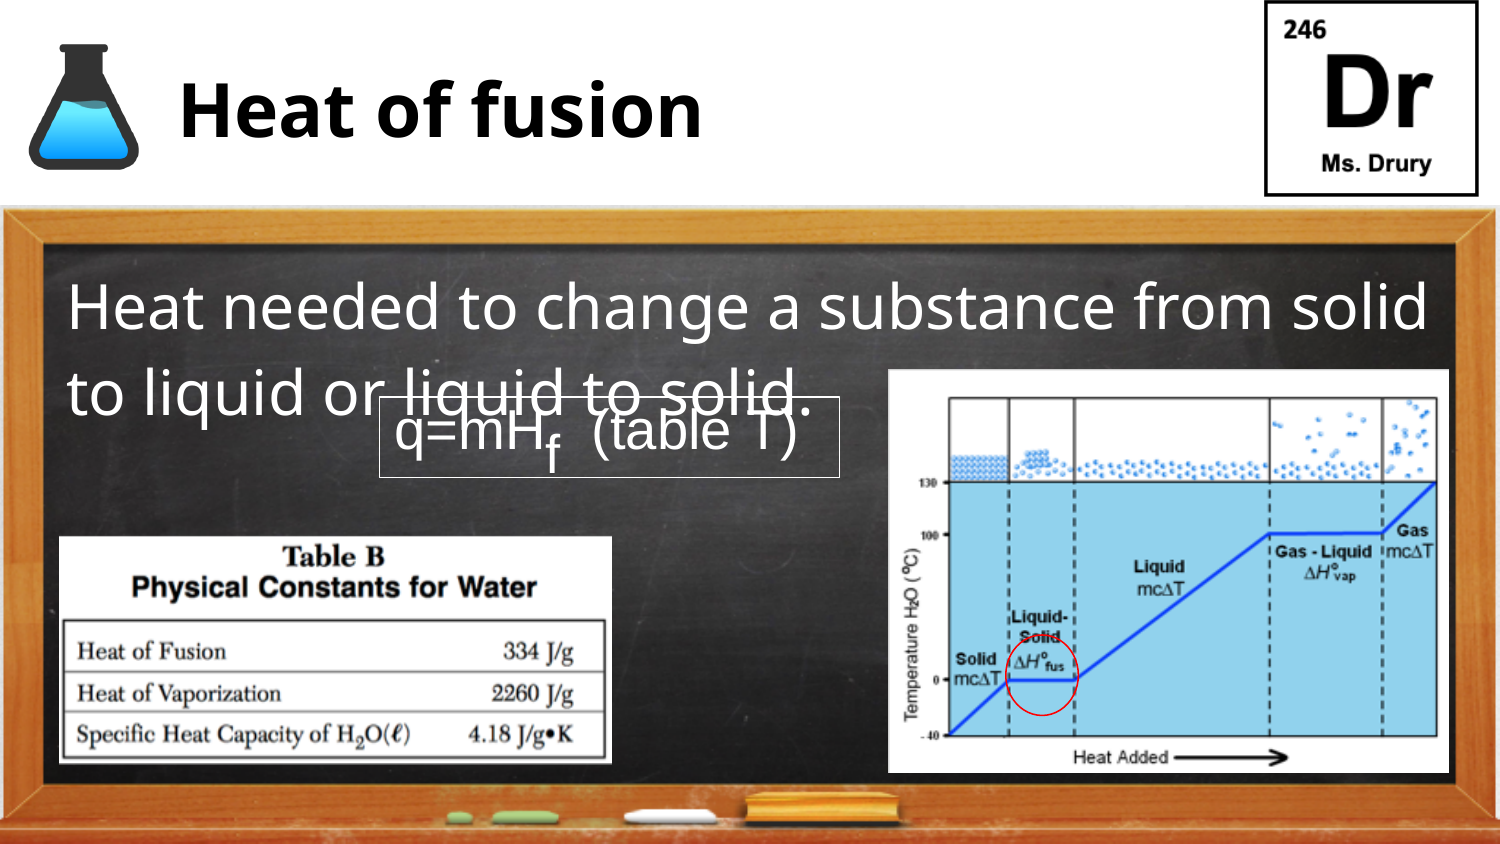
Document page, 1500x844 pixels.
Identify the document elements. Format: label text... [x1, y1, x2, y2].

picture [1263, 0, 1480, 198]
picture [0, 0, 1500, 844]
text_box q=mHf (table T) [379, 397, 840, 478]
list Heat needed to change a substance from solid to liquid or liquid to solid. [51, 240, 1449, 780]
title Heat of fusion [162, 48, 1277, 180]
